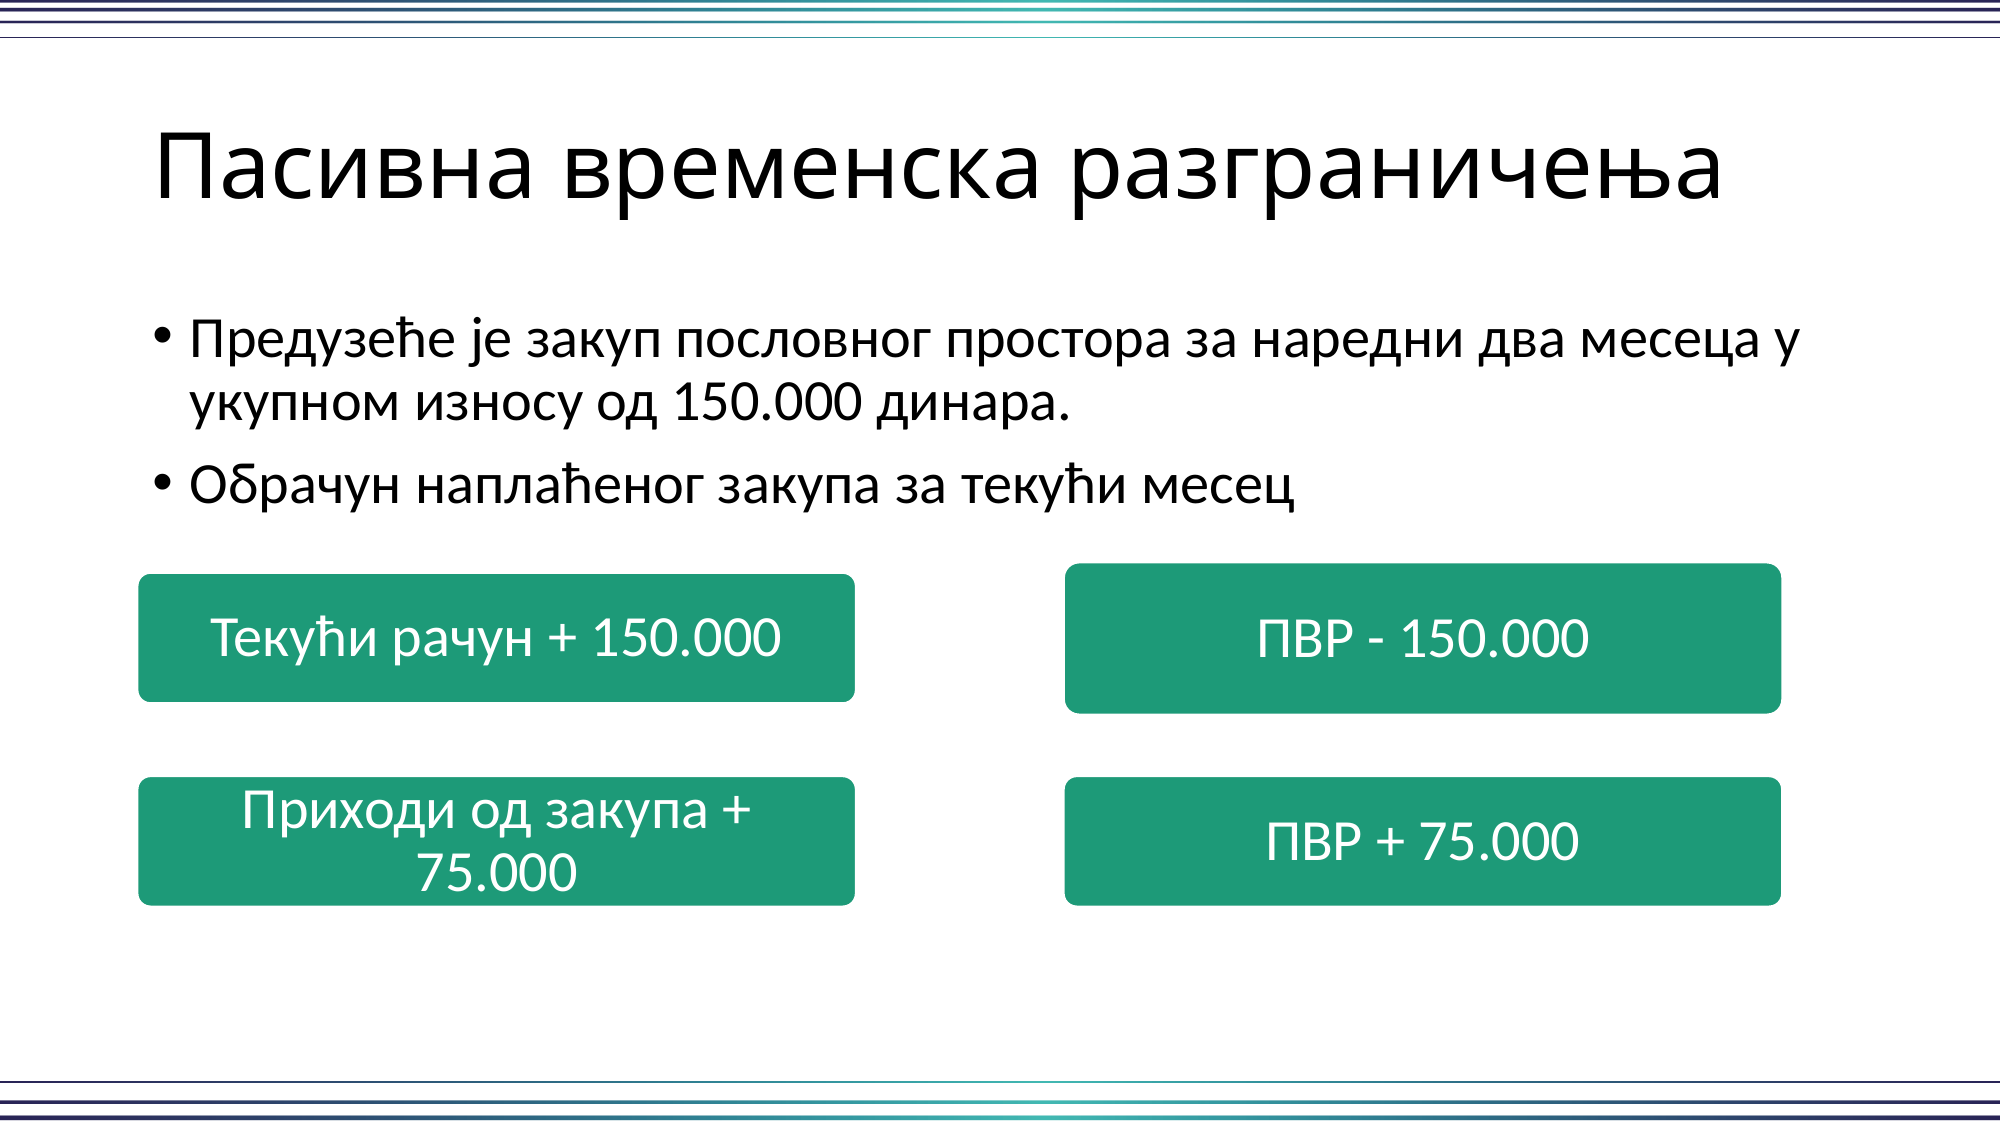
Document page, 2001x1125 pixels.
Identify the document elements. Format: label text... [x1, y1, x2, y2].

title Пасивна временска разграничења [137, 59, 1863, 278]
picture [0, 1081, 2000, 1125]
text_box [137, 572, 856, 704]
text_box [1063, 562, 1783, 715]
list Предузеће је закуп пословног простора за наредни два месеца у укупном износу од 150.000 динара. Обрачун наплаћеног закупа за текући месец [137, 299, 1863, 1014]
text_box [1063, 776, 1783, 907]
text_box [137, 776, 856, 907]
picture [0, 0, 2000, 38]
